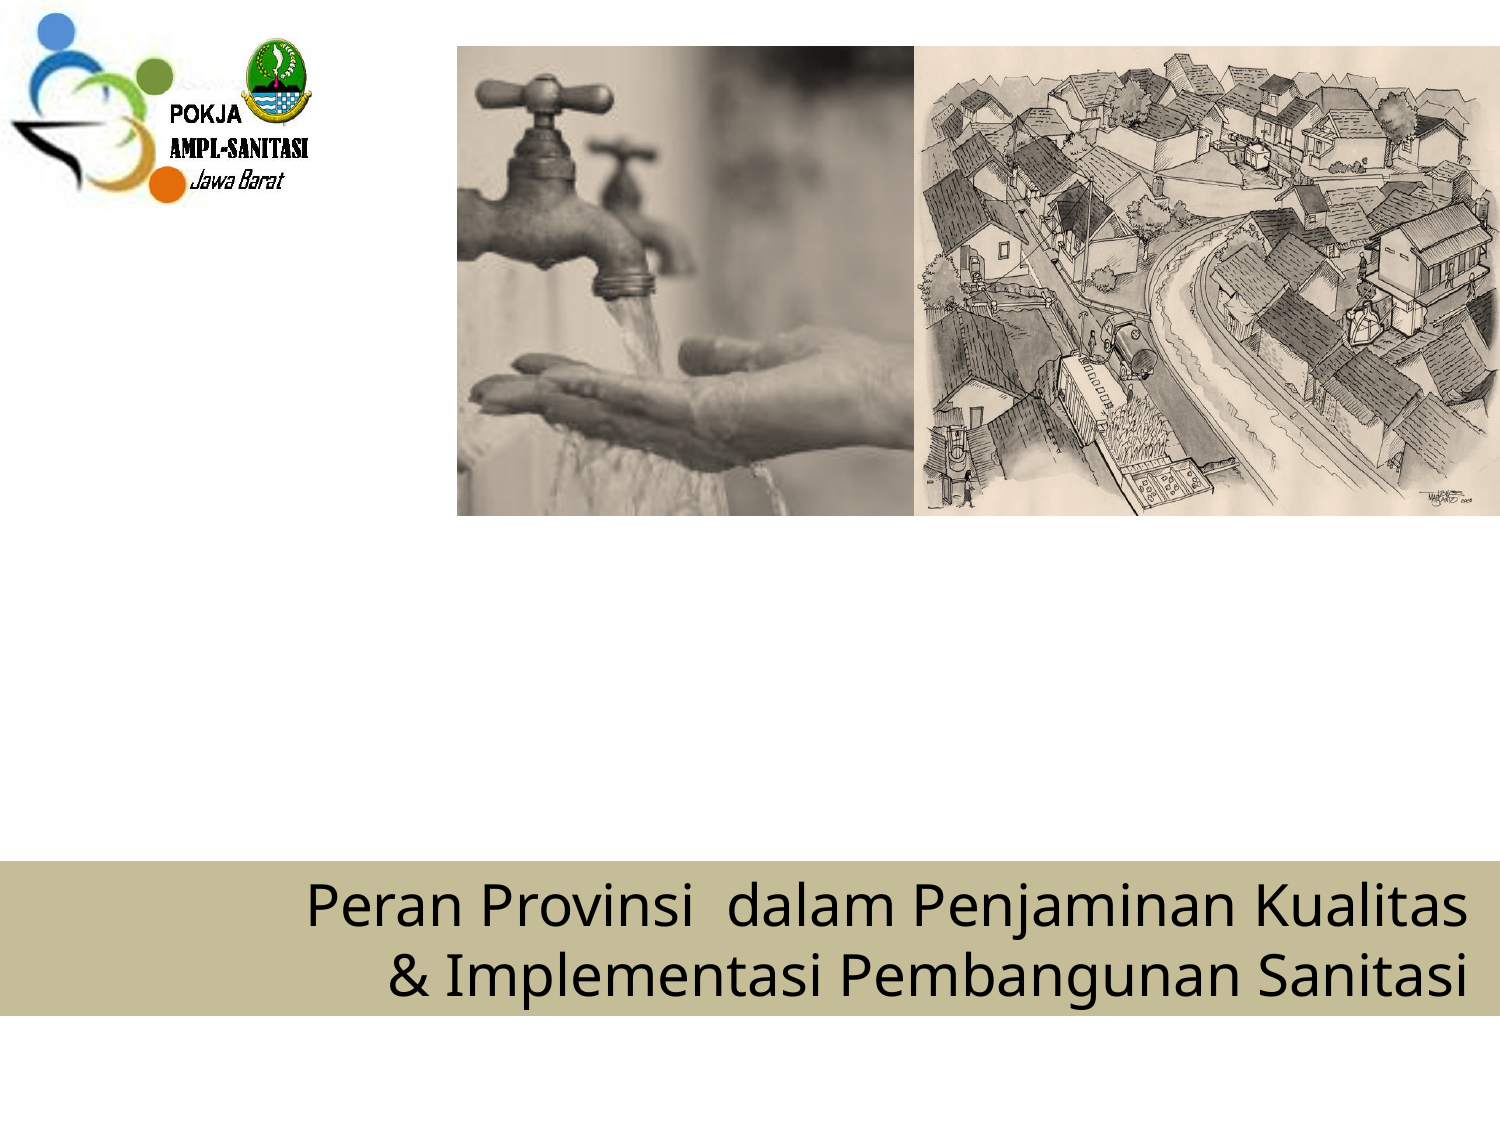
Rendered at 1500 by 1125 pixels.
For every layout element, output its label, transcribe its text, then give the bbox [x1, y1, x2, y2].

picture [0, 0, 326, 212]
text_box Peran Provinsi dalam Penjaminan Kualitas & Implementasi Pembangunan Sanitasi [0, 861, 1500, 1016]
picture [456, 46, 1500, 516]
